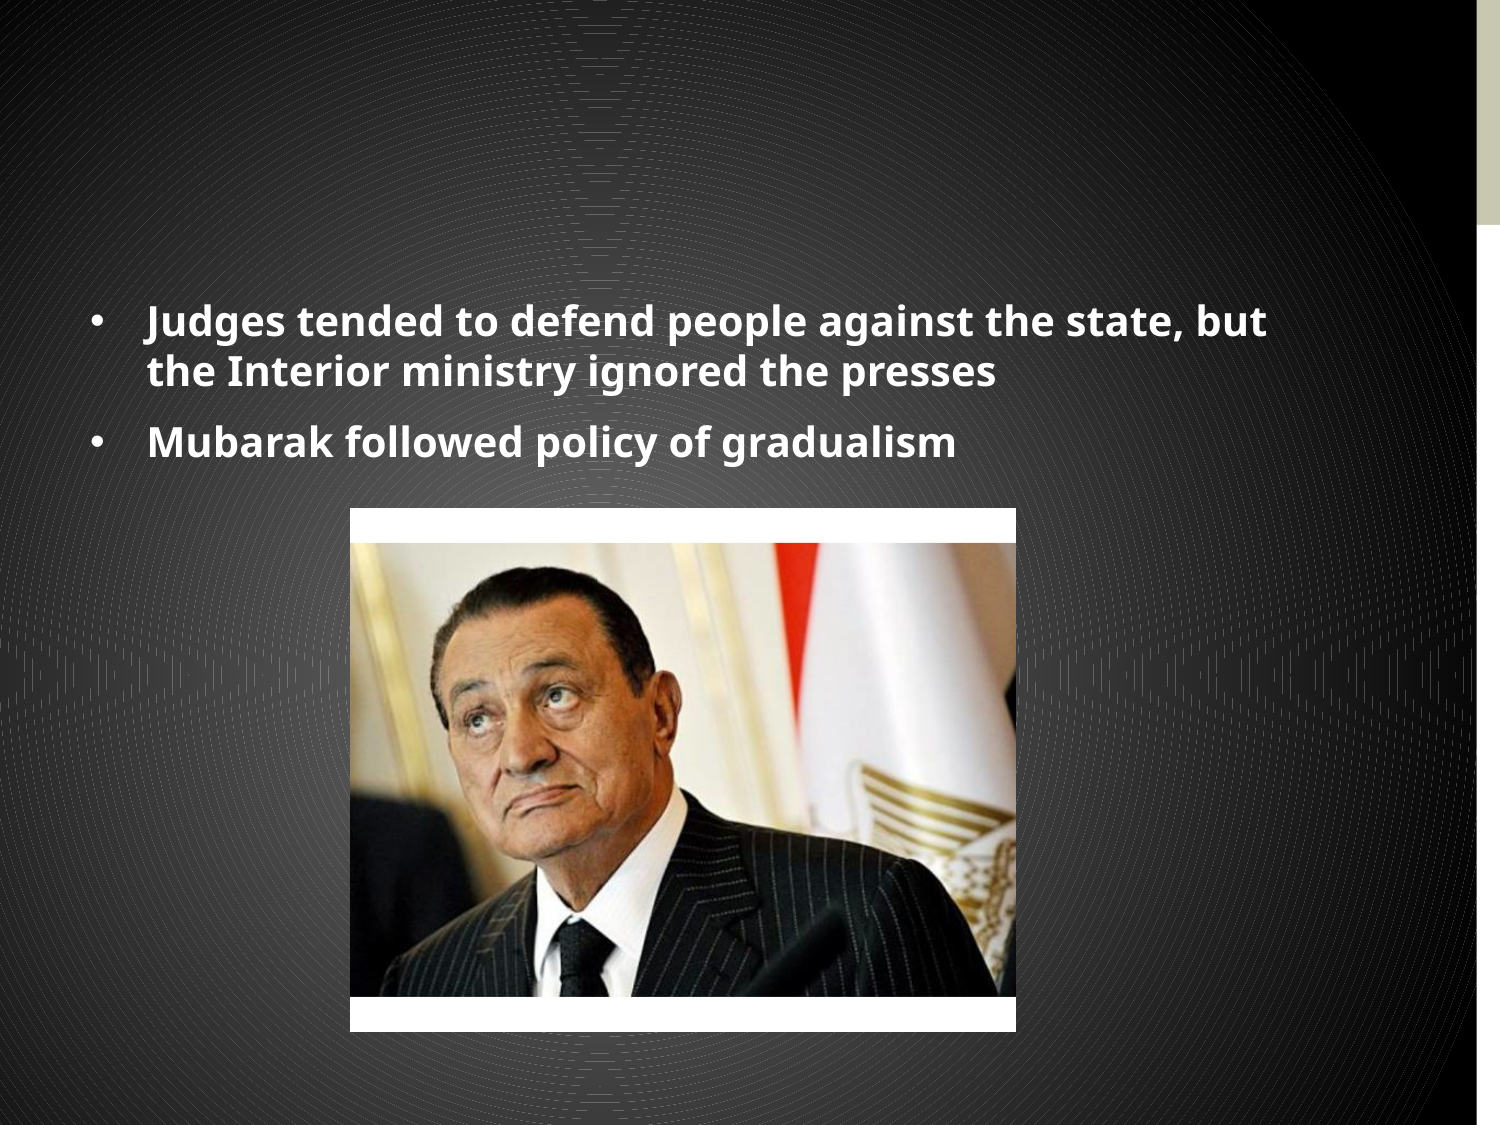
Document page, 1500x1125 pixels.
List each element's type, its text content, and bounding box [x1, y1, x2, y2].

picture [349, 507, 1016, 1033]
list Judges tended to defend people against the state, but the Interior ministry ignored the presses Mubarak followed policy of gradualism [75, 287, 1325, 1005]
